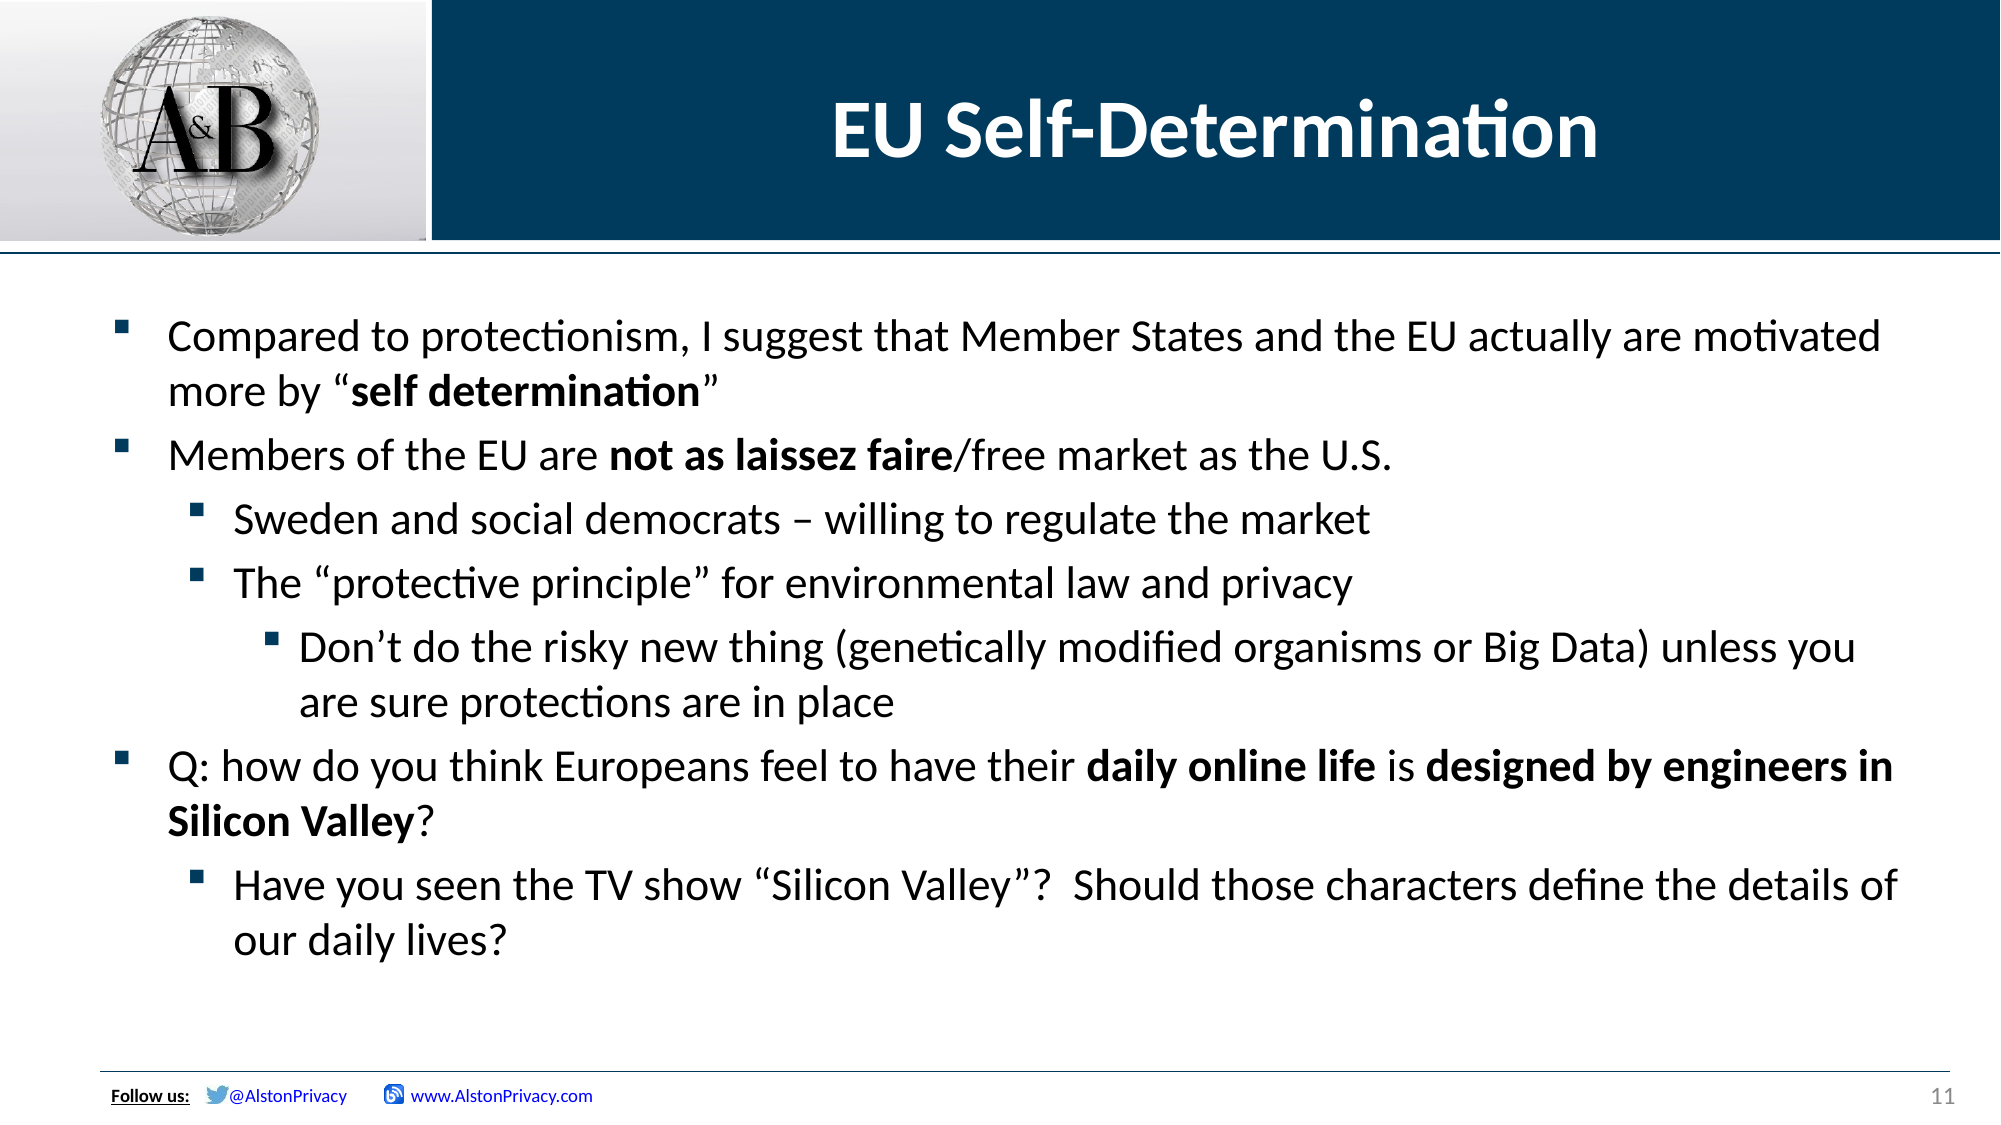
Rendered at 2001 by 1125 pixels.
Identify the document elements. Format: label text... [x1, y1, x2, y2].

title EU Self-Determination [432, 17, 2000, 231]
list Compared to protectionism, I suggest that Member States and the EU actually are motivated more by “self determination” Members of the EU are not as laissez faire/free market as the U.S. Sweden and social democrats – willing to regulate the market The “protective principle” for environmental law and privacy Don’t do the risky new thing (genetically modified organisms or Big Data) unless you are sure protections are in place Q: how do you think Europeans feel to have their daily online life is designed by engineers in Silicon Valley? Have you seen the TV show “Silicon Valley”? Should those characters define the details of our daily lives? [96, 297, 1930, 1041]
picture [0, 0, 426, 241]
picture [205, 1085, 229, 1104]
picture [384, 1084, 404, 1104]
